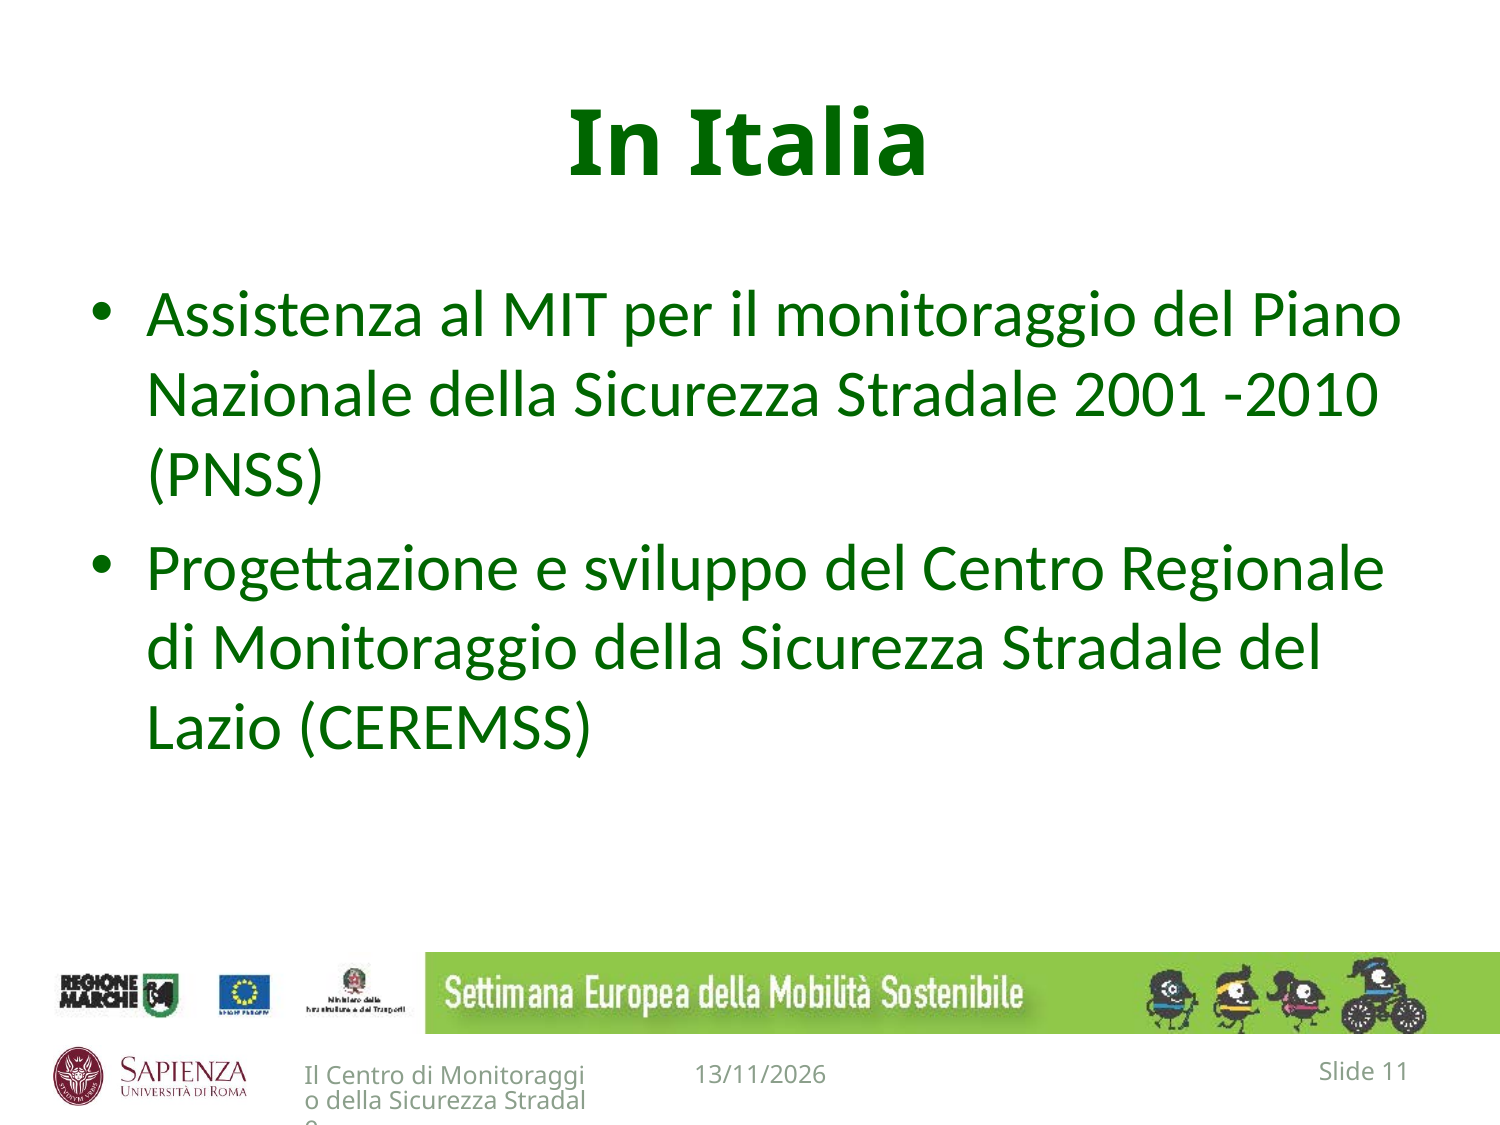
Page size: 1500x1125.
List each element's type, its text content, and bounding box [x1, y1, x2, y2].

title In Italia [75, 45, 1425, 233]
list Assistenza al MIT per il monitoraggio del Piano Nazionale della Sicurezza Stradale 2001 -2010 (PNSS) Progettazione e sviluppo del Centro Regionale di Monitoraggio della Sicurezza Stradale del Lazio (CEREMSS) [75, 262, 1425, 953]
picture [0, 952, 1500, 1034]
slide_number Slide 11 [1293, 1042, 1425, 1103]
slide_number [679, 1045, 845, 1106]
picture [53, 1045, 249, 1106]
footer Il Centro di Monitoraggio della Sicurezza Stradale [289, 1046, 609, 1107]
